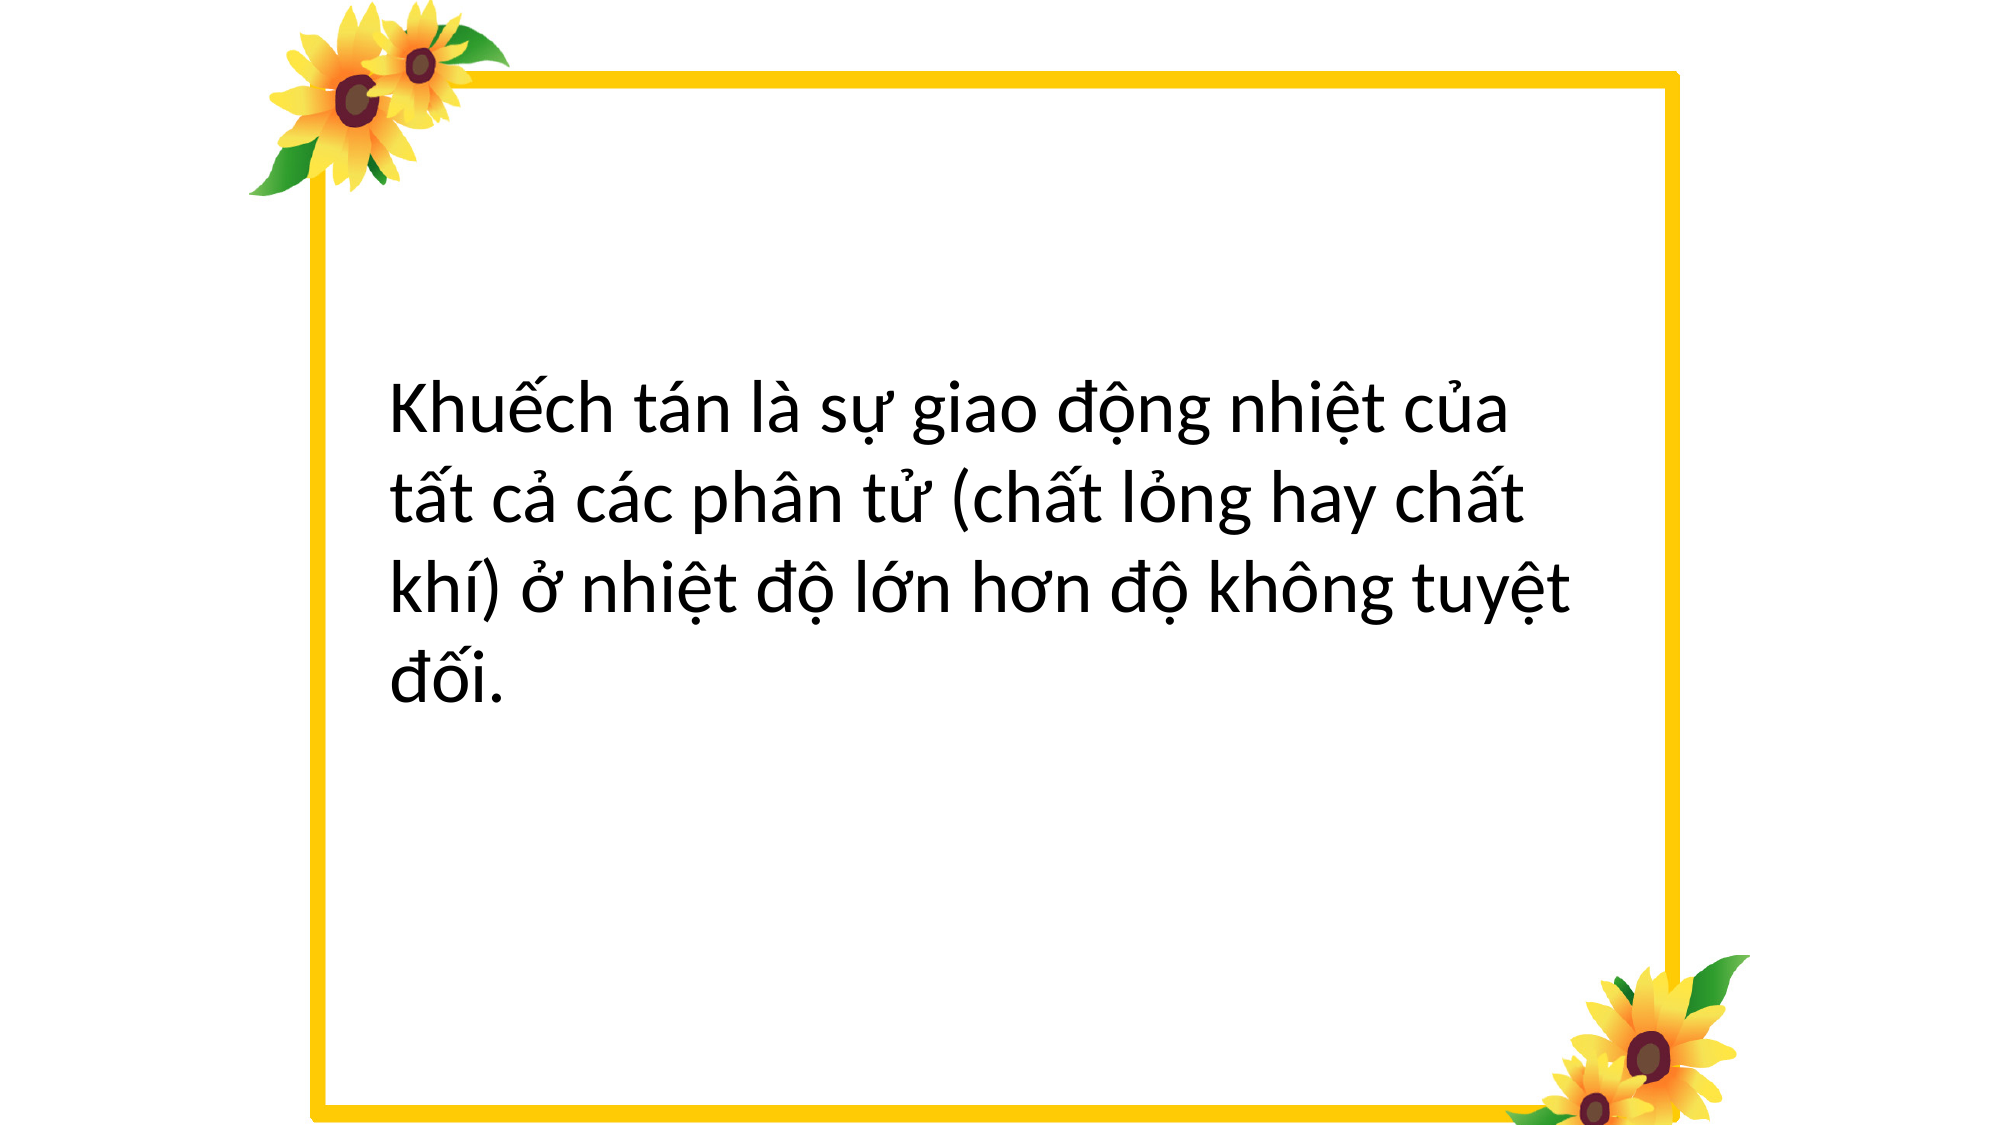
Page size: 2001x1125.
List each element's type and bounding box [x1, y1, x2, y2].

picture [249, 0, 1750, 1125]
